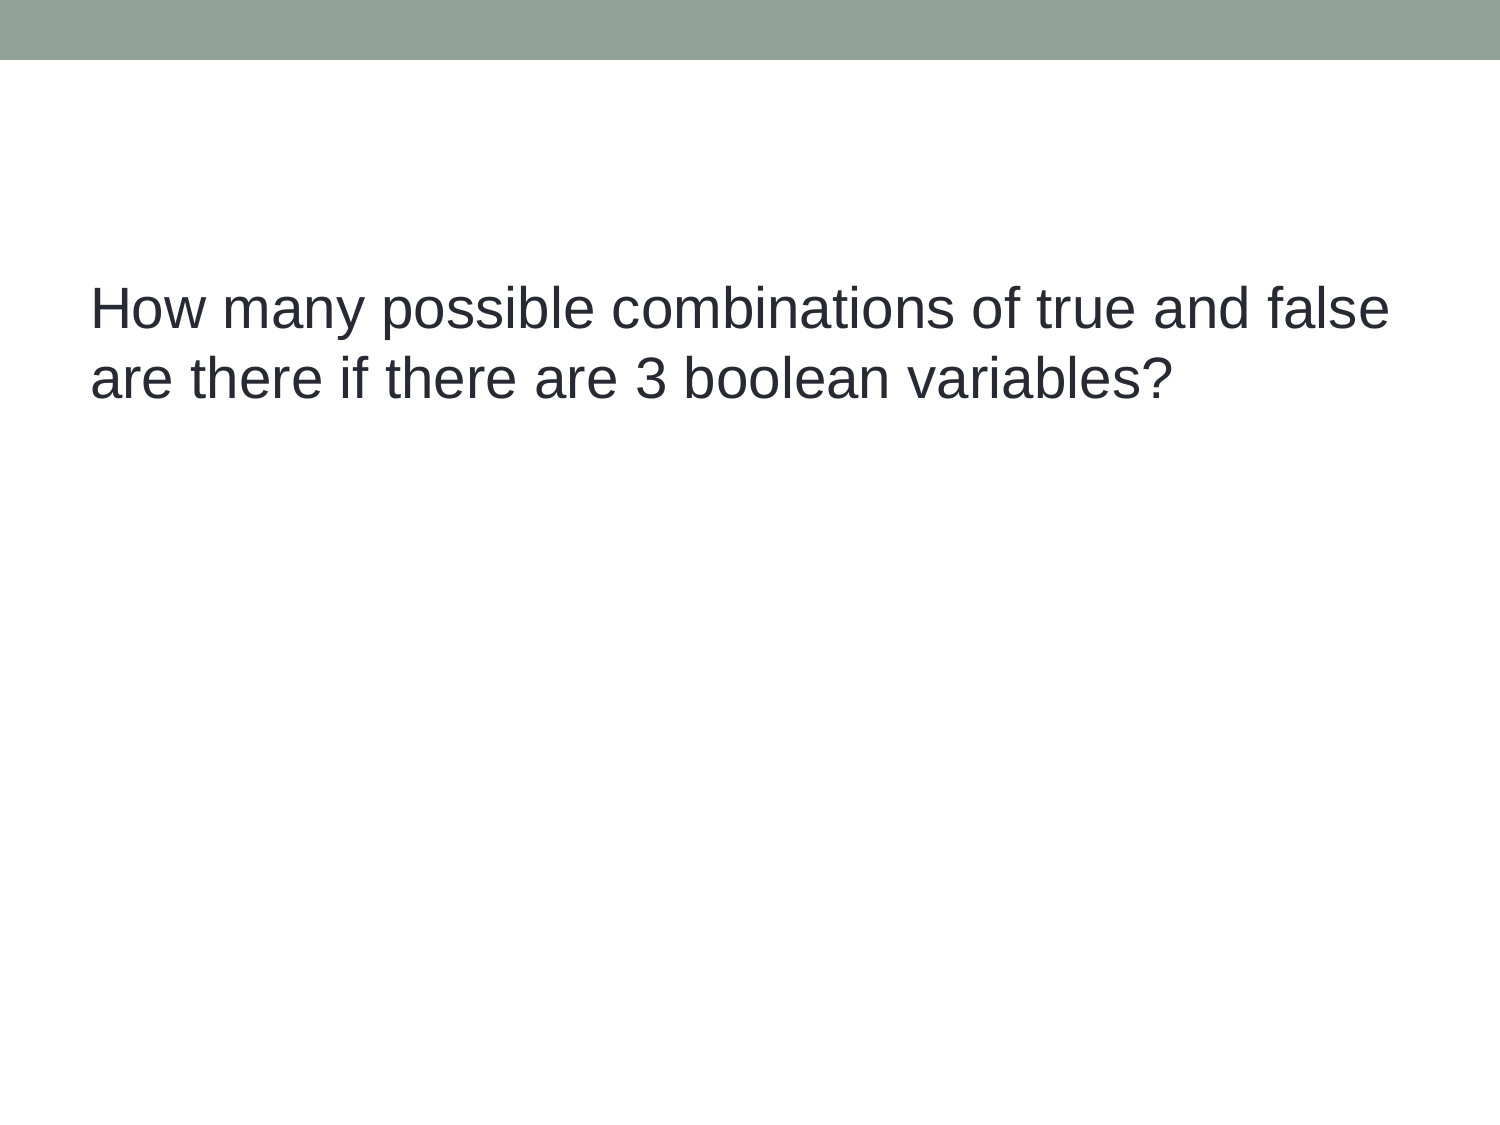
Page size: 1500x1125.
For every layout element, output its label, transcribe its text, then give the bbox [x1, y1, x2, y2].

list How many possible combinations of true and false are there if there are 3 boolean variables? [75, 262, 1425, 1063]
